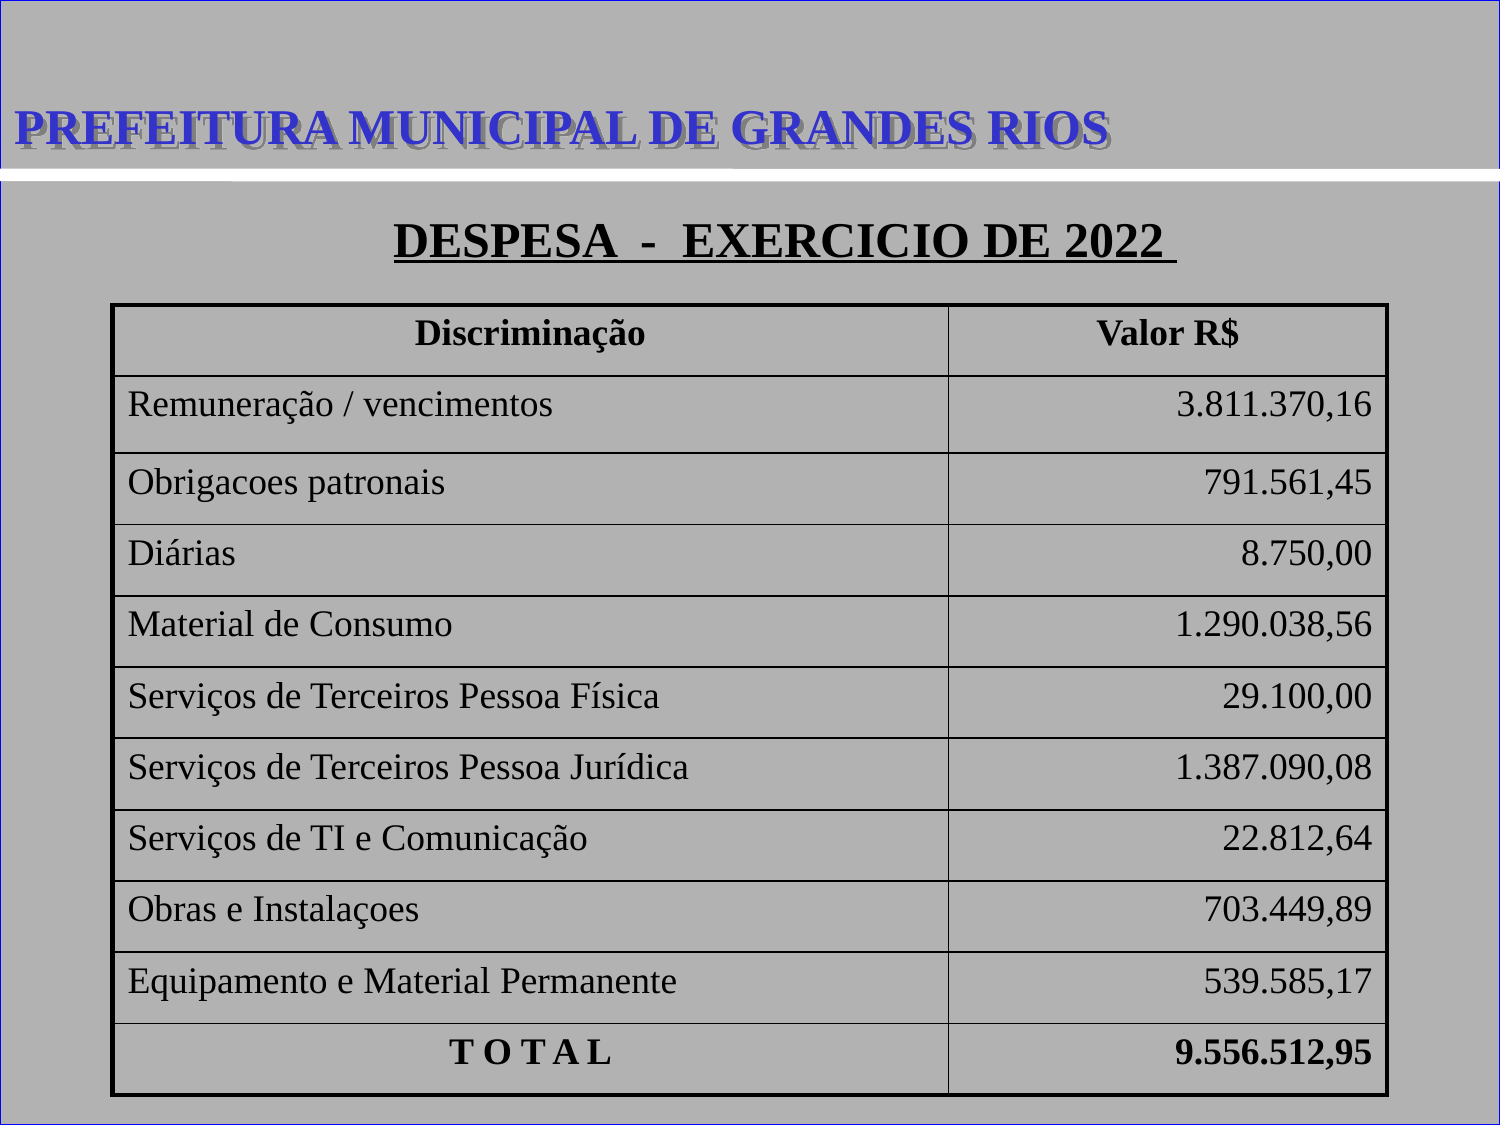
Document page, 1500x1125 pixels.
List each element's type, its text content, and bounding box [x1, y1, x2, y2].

table_cell Serviços de Terceiros Pessoa Física [115, 668, 948, 737]
table_header Discriminação [115, 307, 948, 375]
table_cell Serviços de Terceiros Pessoa Jurídica [115, 739, 948, 809]
table_cell 539.585,17 [949, 953, 1385, 1023]
table_cell 1.290.038,56 [949, 597, 1385, 666]
table_cell Remuneração / vencimentos [115, 377, 948, 452]
text_box PREFEITURA MUNICIPAL DE GRANDES RIOS [0, 87, 1235, 163]
text_box [0, 0, 1500, 1125]
table_cell Serviços de TI e Comunicação [115, 811, 948, 880]
table_cell 703.449,89 [949, 882, 1385, 951]
text_box [50, 212, 206, 1053]
table_cell 791.561,45 [949, 454, 1385, 524]
table_header Valor R$ [949, 307, 1385, 375]
table_cell Material de Consumo [115, 597, 948, 666]
table_cell 8.750,00 [949, 525, 1385, 595]
table_cell 22.812,64 [949, 811, 1385, 880]
table_cell Obrigacoes patronais [115, 454, 948, 524]
table_cell T O T A L [115, 1024, 948, 1093]
text_box [1365, 212, 1450, 1053]
table_cell 1.387.090,08 [949, 739, 1385, 809]
table_cell Equipamento e Material Permanente [115, 953, 948, 1023]
table_cell 9.556.512,95 [949, 1024, 1385, 1093]
table_cell 3.811.370,16 [949, 377, 1385, 452]
text_box DESPESA - EXERCICIO DE 2022 [206, 200, 1365, 303]
table_cell Obras e Instalaçoes [115, 882, 948, 951]
table_cell 29.100,00 [949, 668, 1385, 737]
table_cell Diárias [115, 525, 948, 595]
